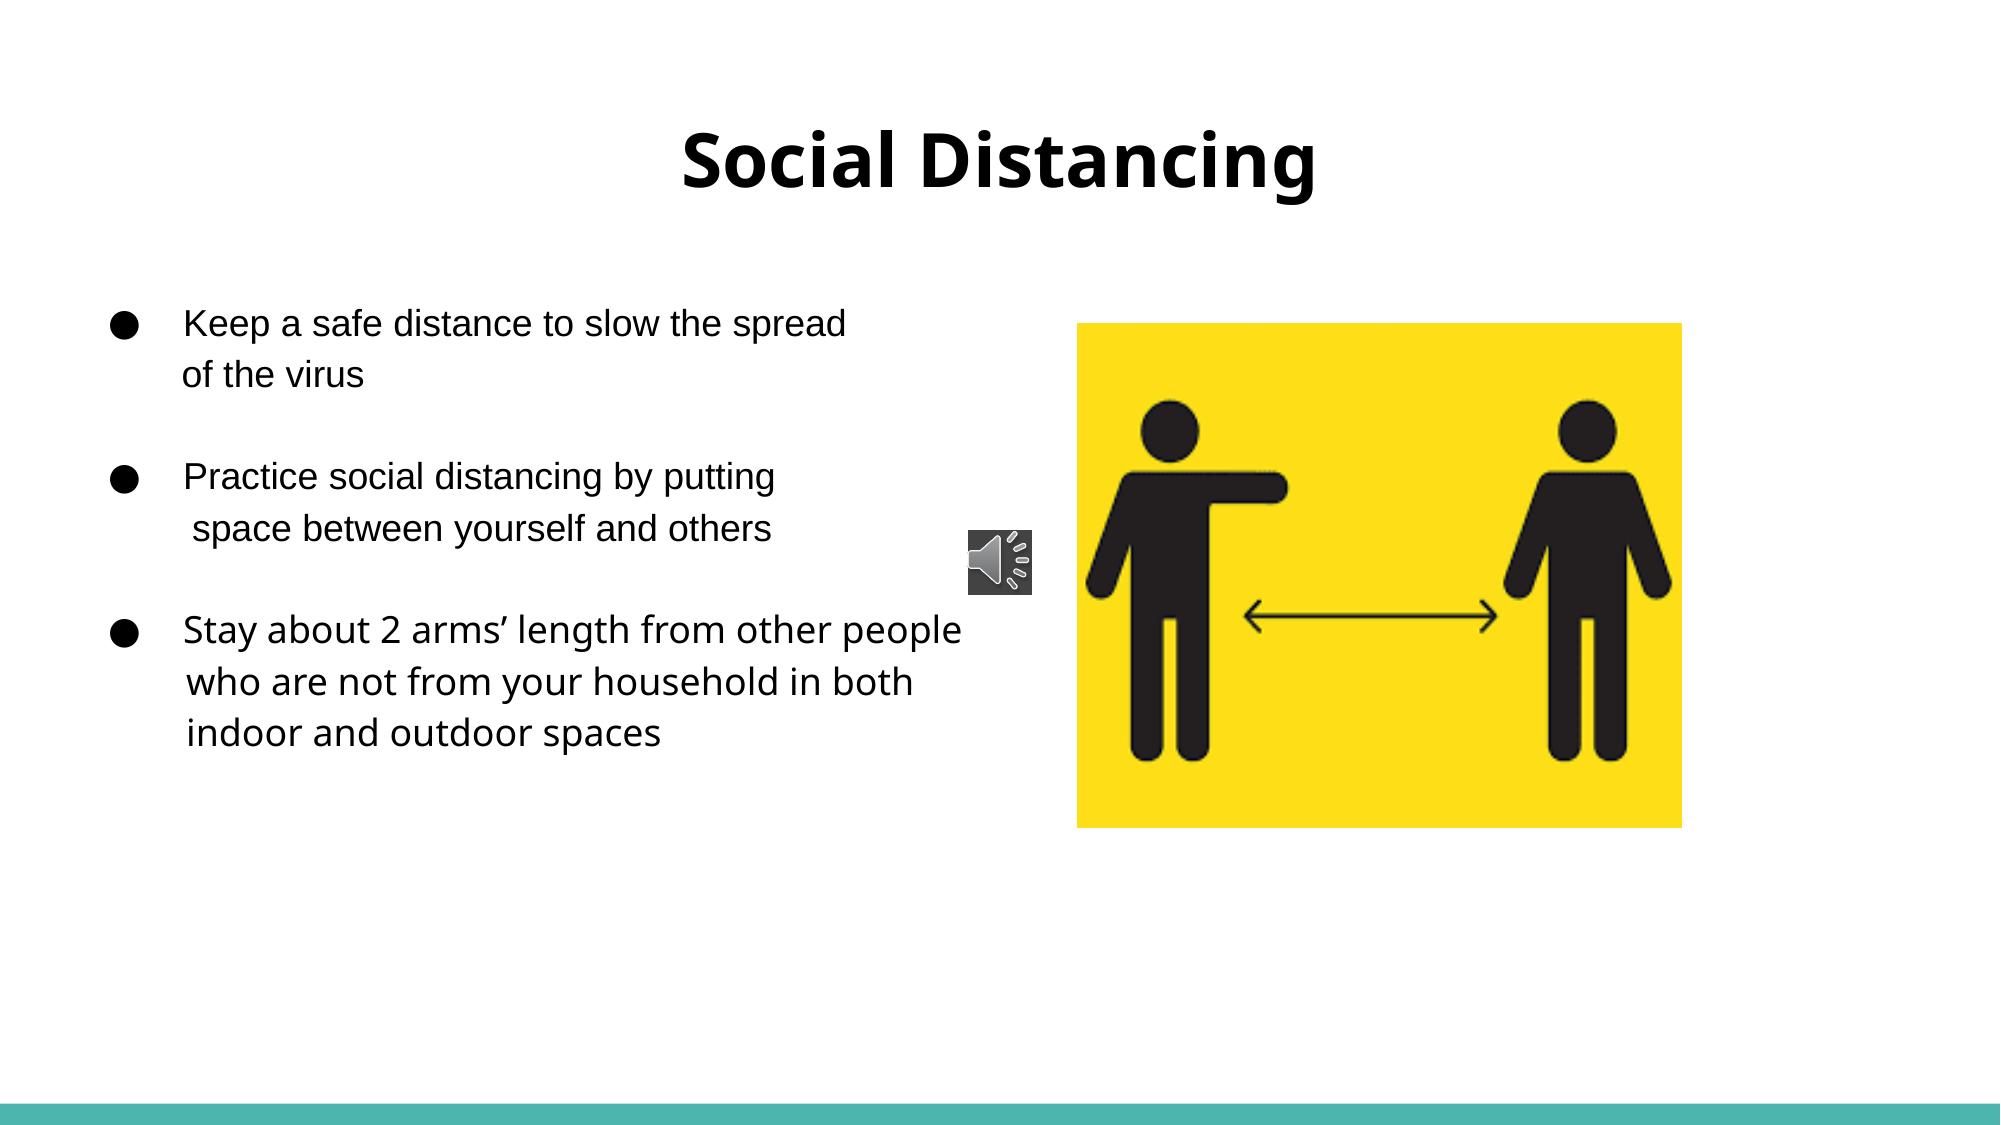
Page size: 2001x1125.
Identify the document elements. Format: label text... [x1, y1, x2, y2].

title Social Distancing [68, 97, 1932, 252]
picture [1077, 323, 1682, 829]
picture [966, 528, 1034, 597]
list Keep a safe distance to slow the spread of the virus Practice social distancing by putting space between yourself and others Stay about 2 arms’ length from other people who are not from your household in both indoor and outdoor spaces [68, 276, 1932, 1000]
